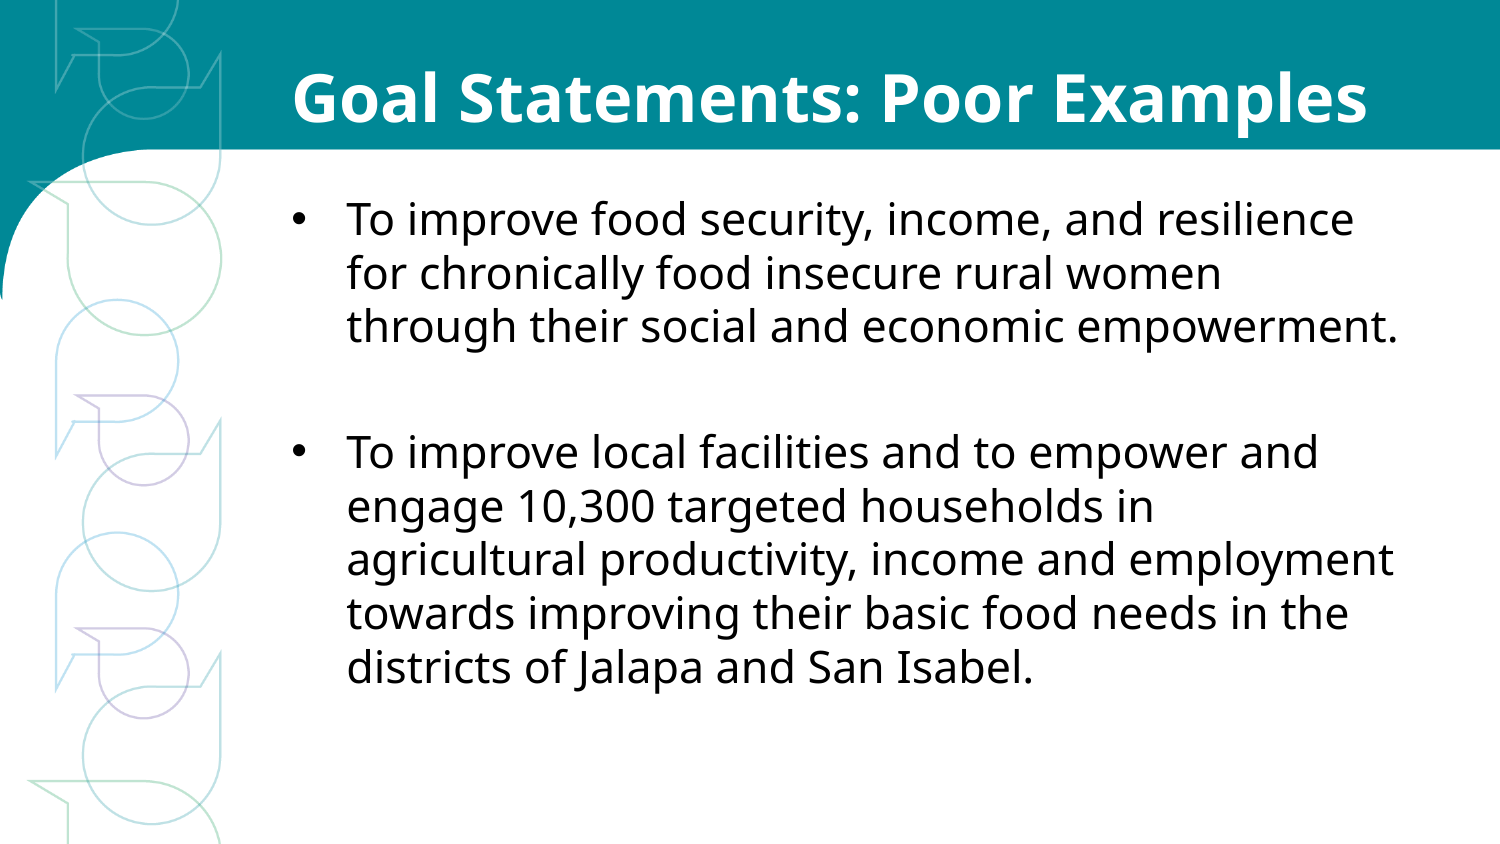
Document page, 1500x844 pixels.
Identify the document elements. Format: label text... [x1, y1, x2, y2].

list To improve food security, income, and resilience for chronically food insecure rural women through their social and economic empowerment. To improve local facilities and to empower and engage 10,300 targeted households in agricultural productivity, income and employment towards improving their basic food needs in the districts of Jalapa and San Isabel. [276, 183, 1416, 757]
title Goal Statements: Poor Examples [276, 25, 1416, 167]
picture [0, 0, 1500, 844]
